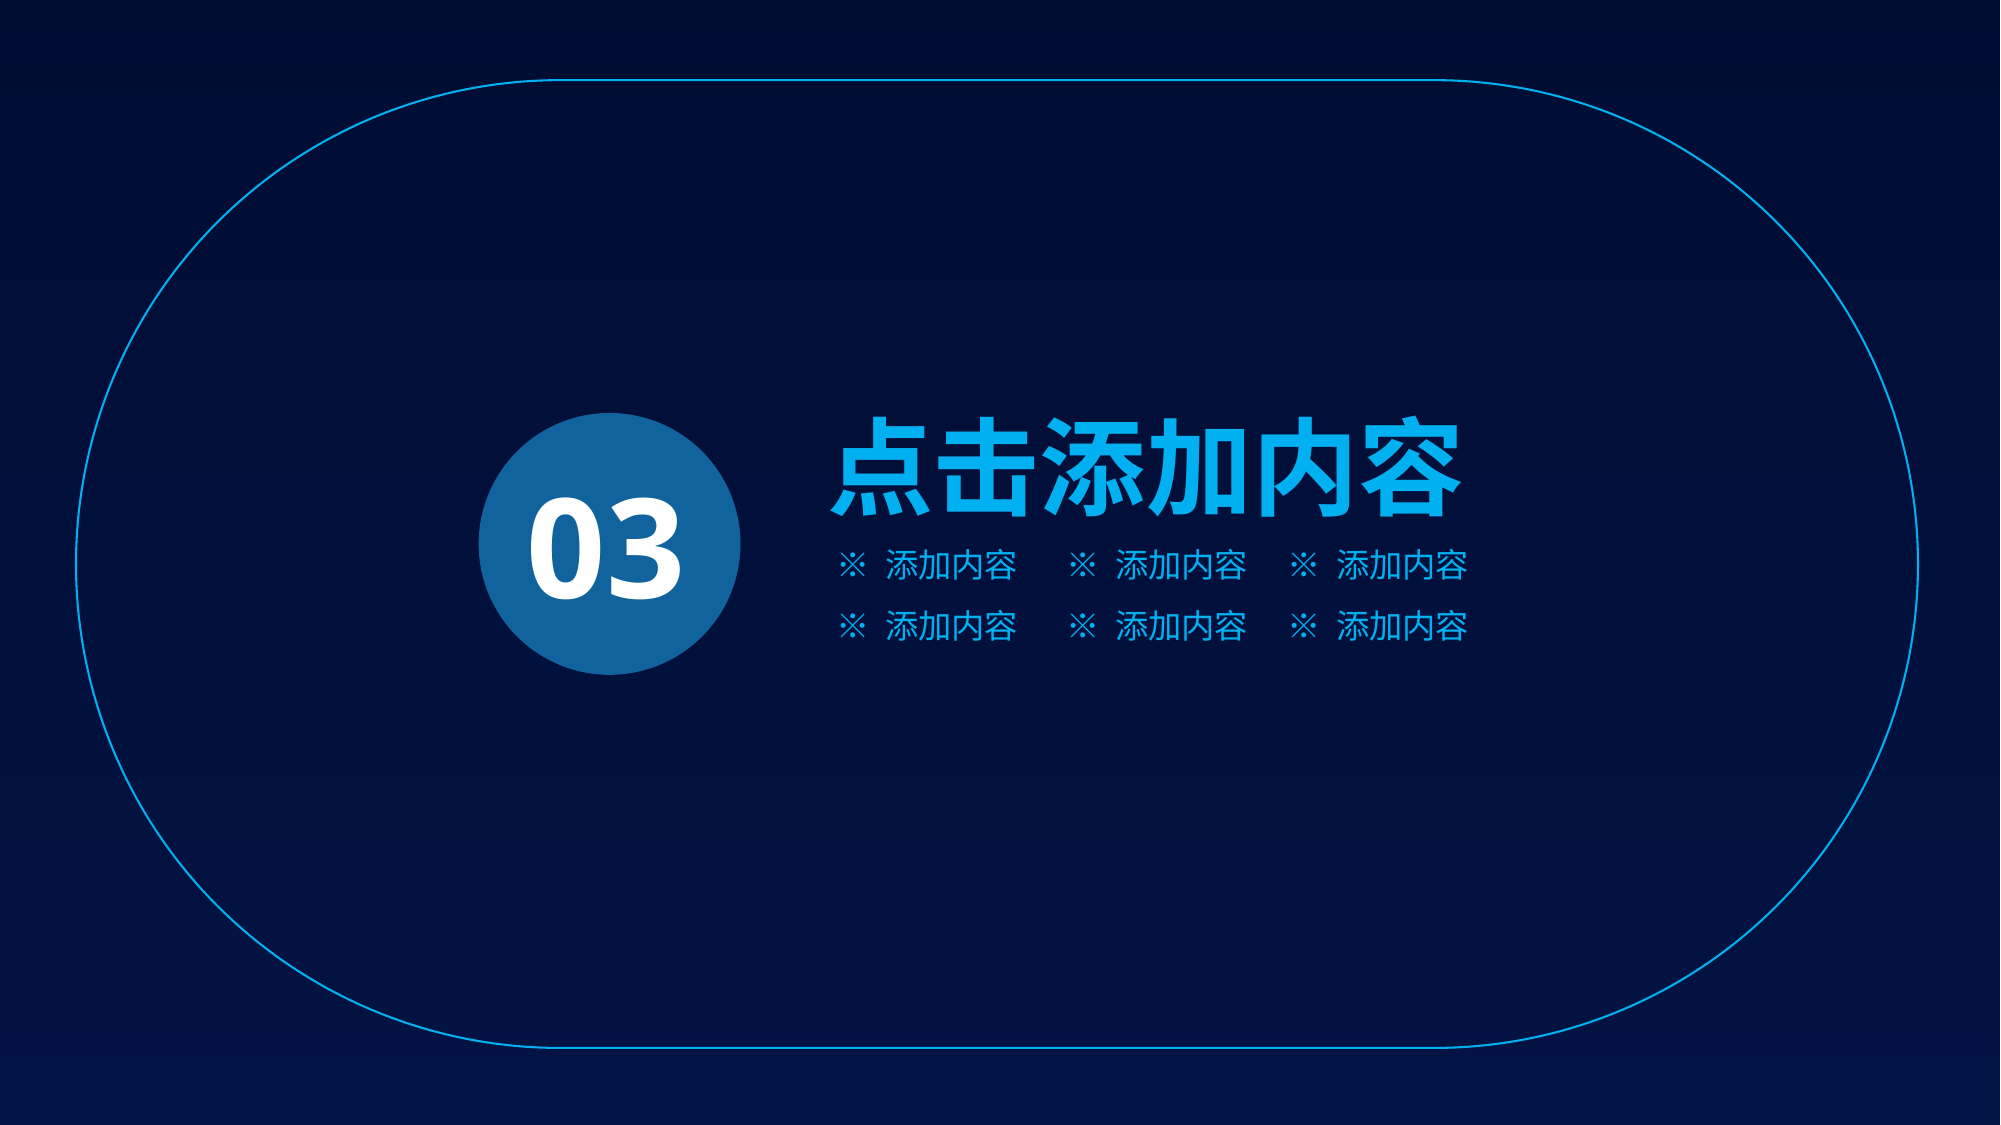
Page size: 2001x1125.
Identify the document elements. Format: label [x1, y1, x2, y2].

text_box [478, 412, 741, 675]
text_box [74, 79, 1920, 1049]
